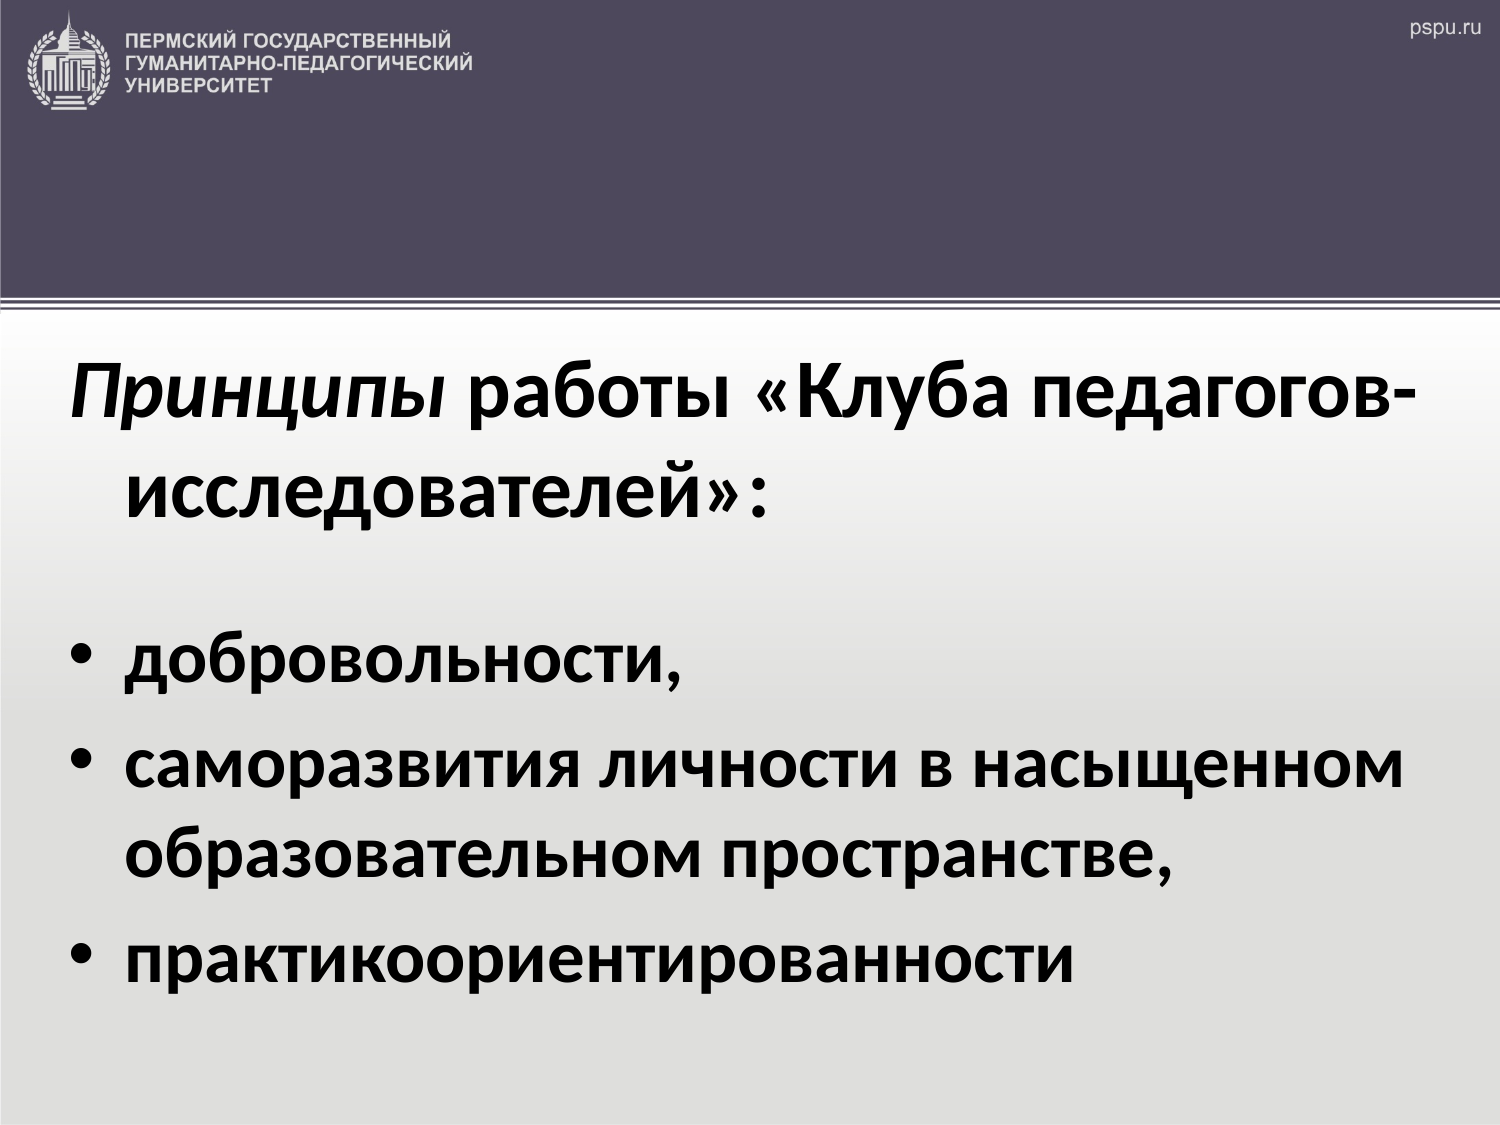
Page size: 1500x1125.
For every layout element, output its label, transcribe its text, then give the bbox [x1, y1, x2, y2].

picture [0, 0, 1500, 1125]
list Принципы работы «Клуба педагогов-исследователей»: добровольности, саморазвития личности в насыщенном образовательном пространстве, практикоориентированности [52, 326, 1500, 1125]
